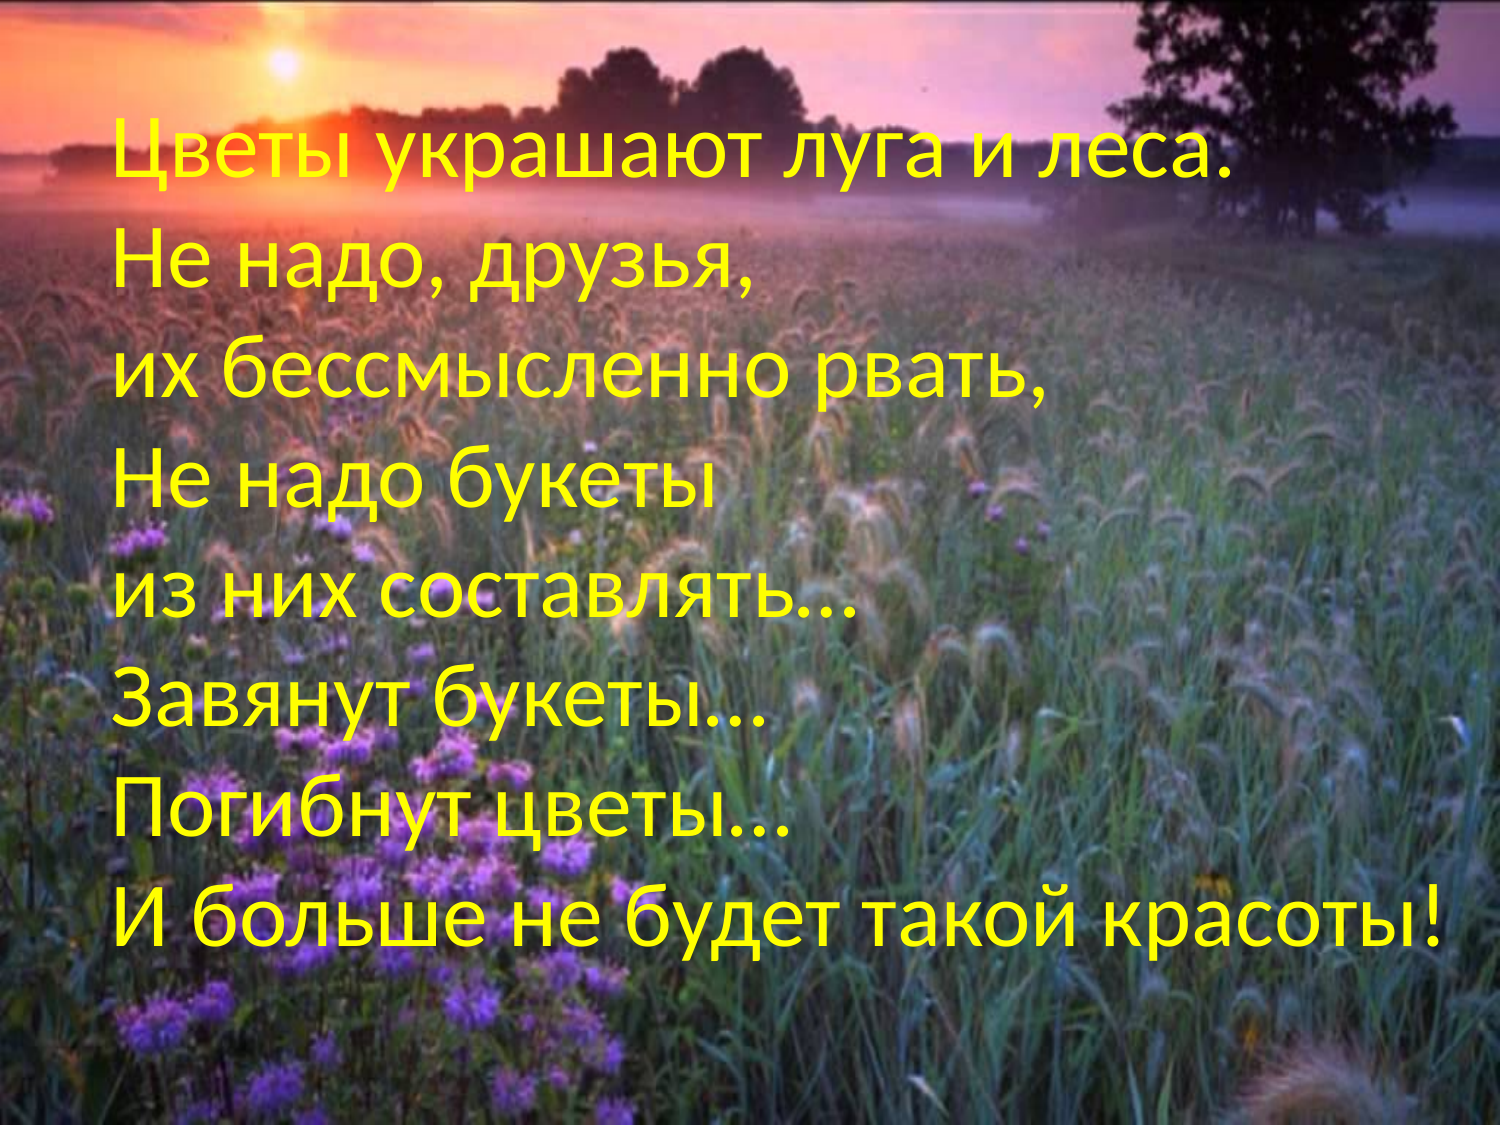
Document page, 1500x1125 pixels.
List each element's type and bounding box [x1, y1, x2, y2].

list [0, 0, 1500, 1125]
